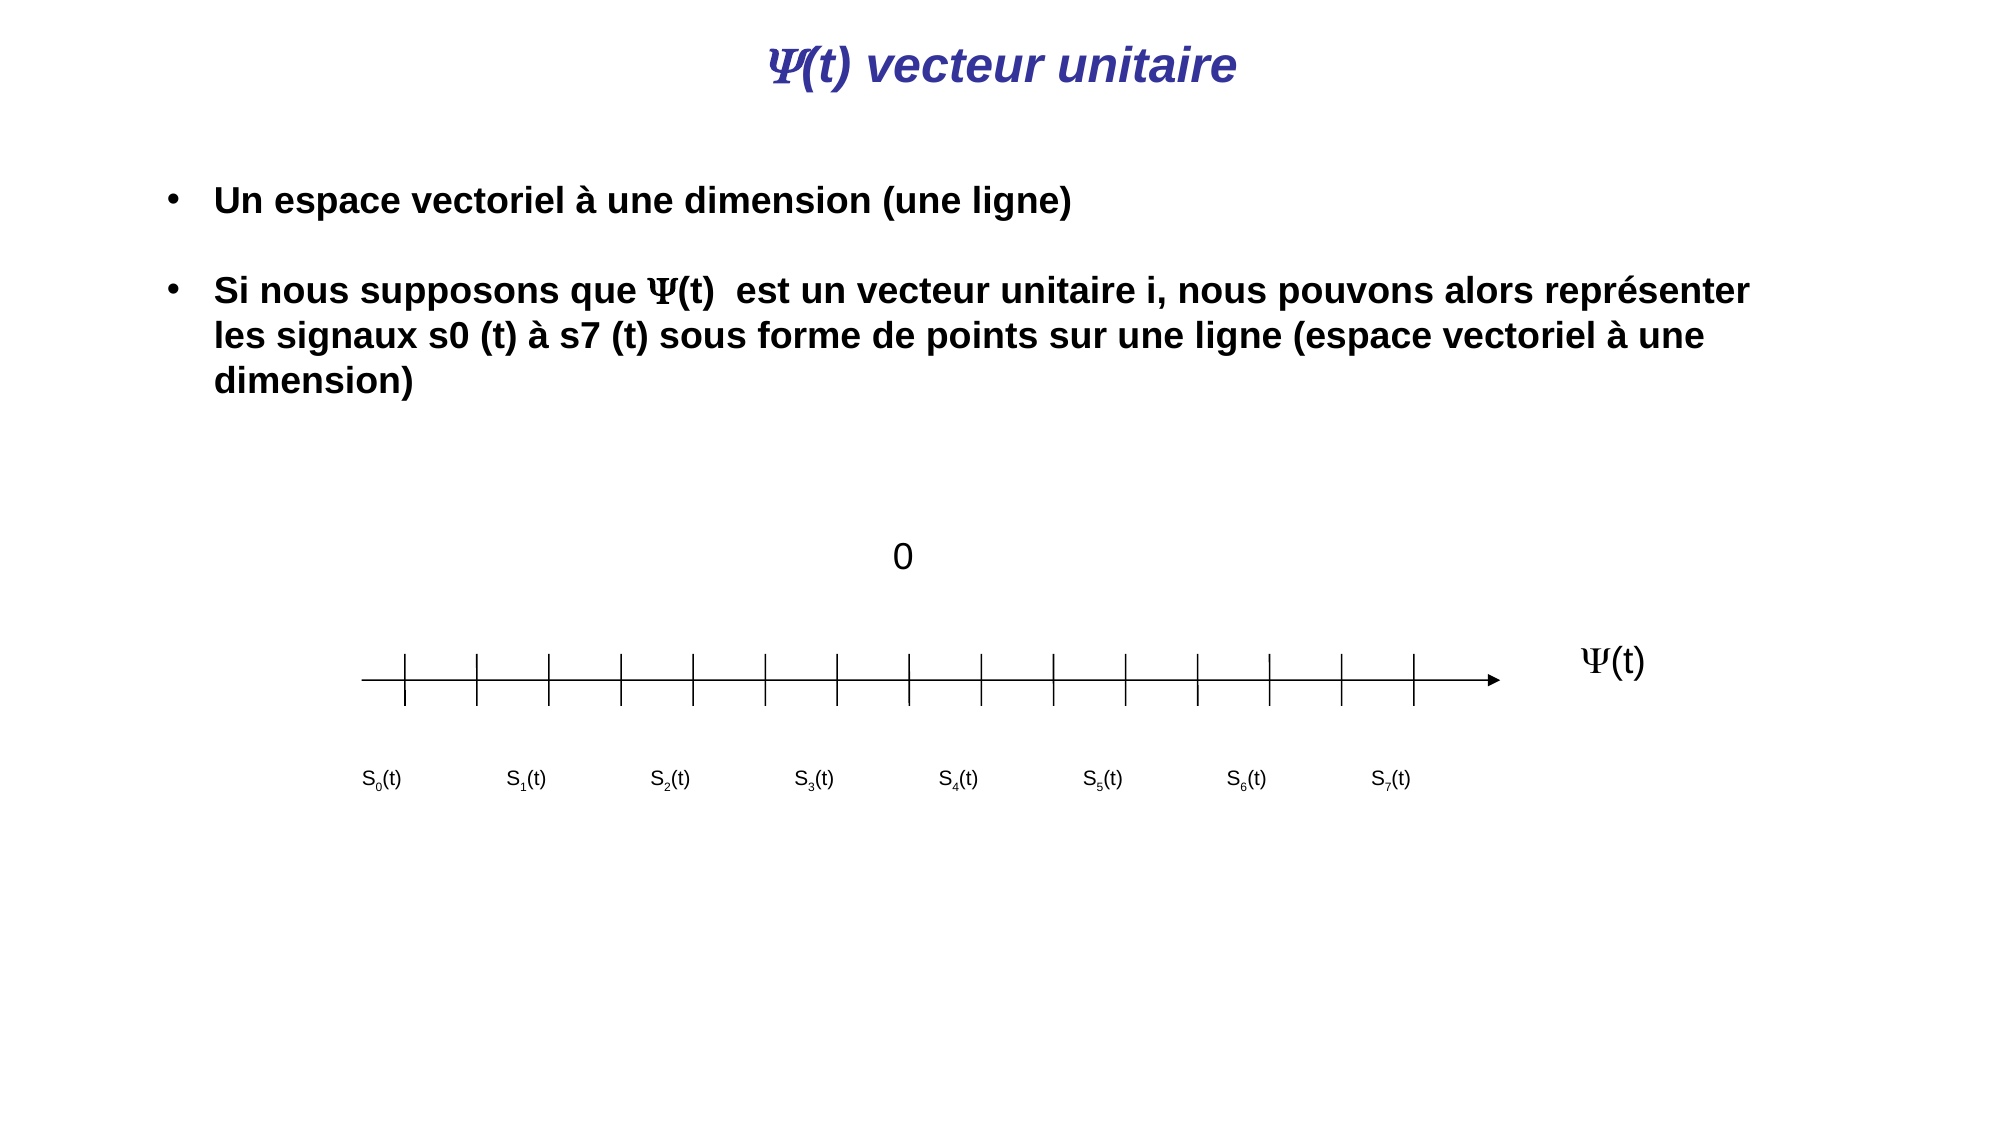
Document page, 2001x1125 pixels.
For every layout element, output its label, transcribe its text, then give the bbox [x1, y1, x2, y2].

text_box Un espace vectoriel à une dimension (une ligne) Si nous supposons que (t) est un vecteur unitaire i, nous pouvons alors représenter les signaux s0 (t) à s7 (t) sous forme de points sur une ligne (espace vectoriel à une dimension) [152, 168, 1805, 409]
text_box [346, 524, 1670, 826]
title (t) vecteur unitaire [362, 24, 1638, 100]
